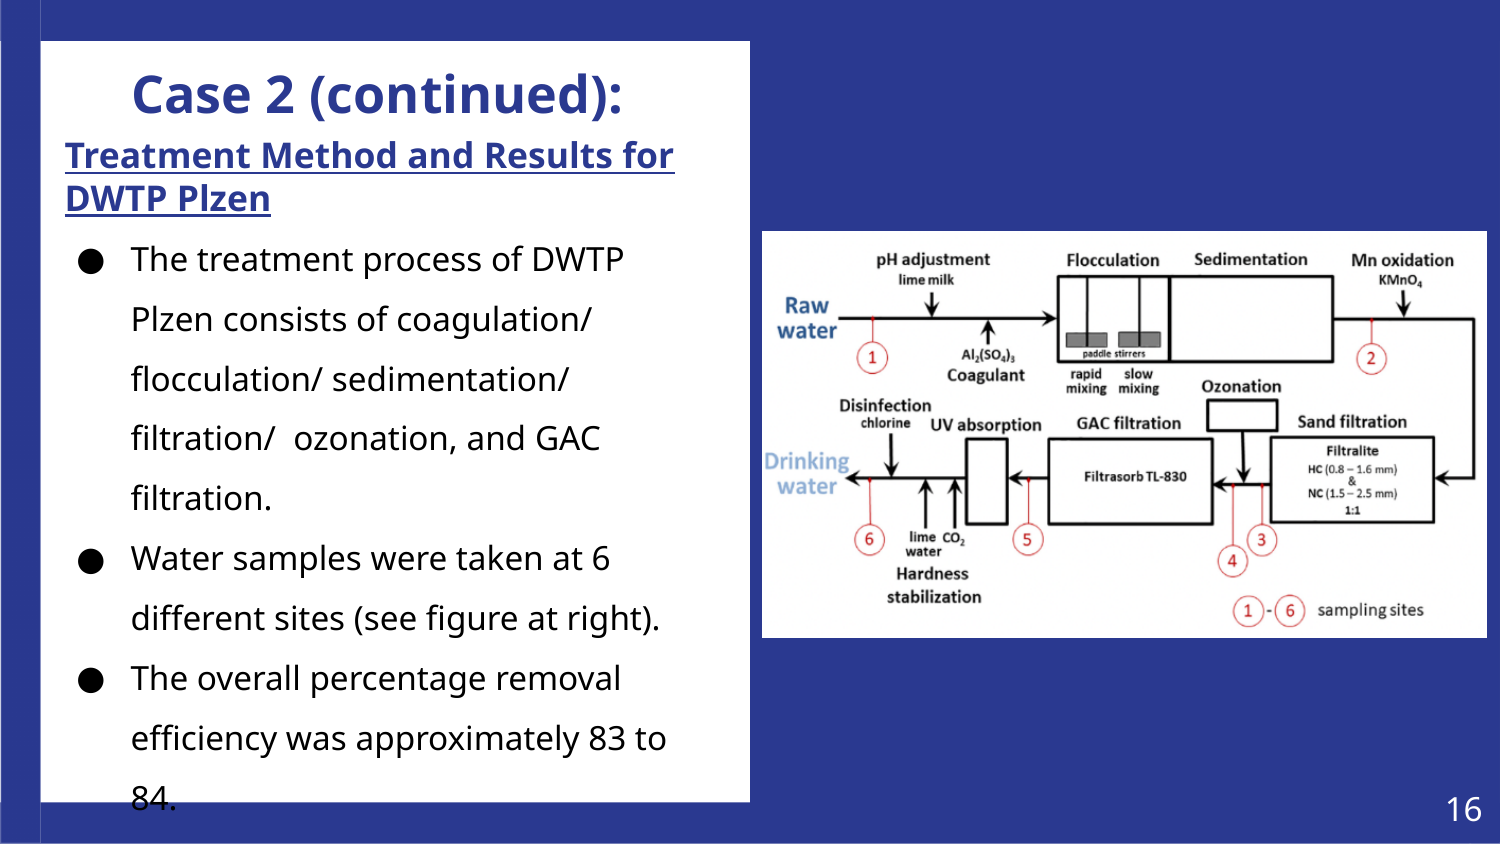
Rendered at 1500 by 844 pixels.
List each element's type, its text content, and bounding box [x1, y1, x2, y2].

picture [0, 0, 1500, 844]
text_box Case 2 (continued): [49, 50, 706, 140]
list The treatment process of DWTP Plzen consists of coagulation/ flocculation/ sedimentation/ filtration/ ozonation, and GAC filtration. Water samples were taken at 6 different sites (see figure at right). The overall percentage removal efficiency was approximately 83 to 84. [41, 231, 733, 804]
title Treatment Method and Results for DWTP Plzen [49, 118, 742, 219]
